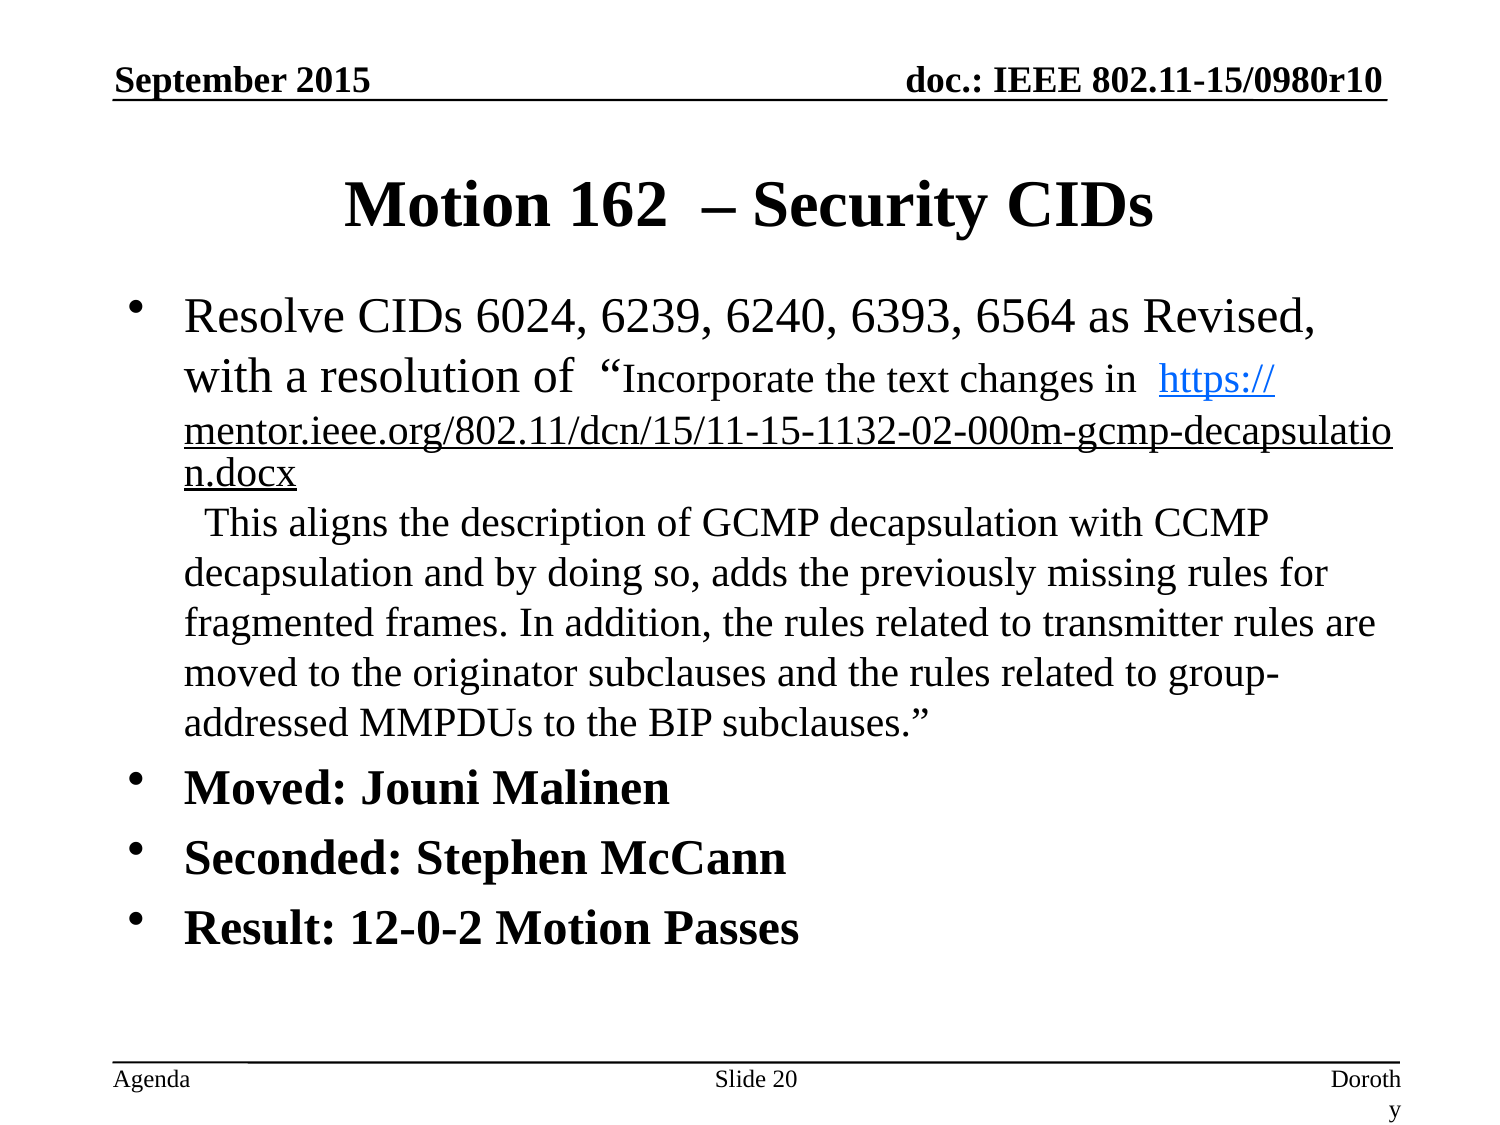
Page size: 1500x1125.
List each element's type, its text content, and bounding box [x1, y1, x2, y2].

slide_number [114, 54, 425, 100]
title Motion 162 – Security CIDs [112, 112, 1388, 275]
list Resolve CIDs 6024, 6239, 6240, 6393, 6564 as Revised, with a resolution of “Incorporate the text changes in https://mentor.ieee.org/802.11/dcn/15/11-15-1132-02-000m-gcmp-decapsulation.docx This aligns the description of GCMP decapsulation with CCMP decapsulation and by doing so, adds the previously missing rules for fragmented frames. In addition, the rules related to transmitter rules are moved to the originator subclauses and the rules related to group-addressed MMPDUs to the BIP subclauses.” Moved: Jouni Malinen Seconded: Stephen McCann Result: 12-0-2 Motion Passes [112, 275, 1413, 1113]
